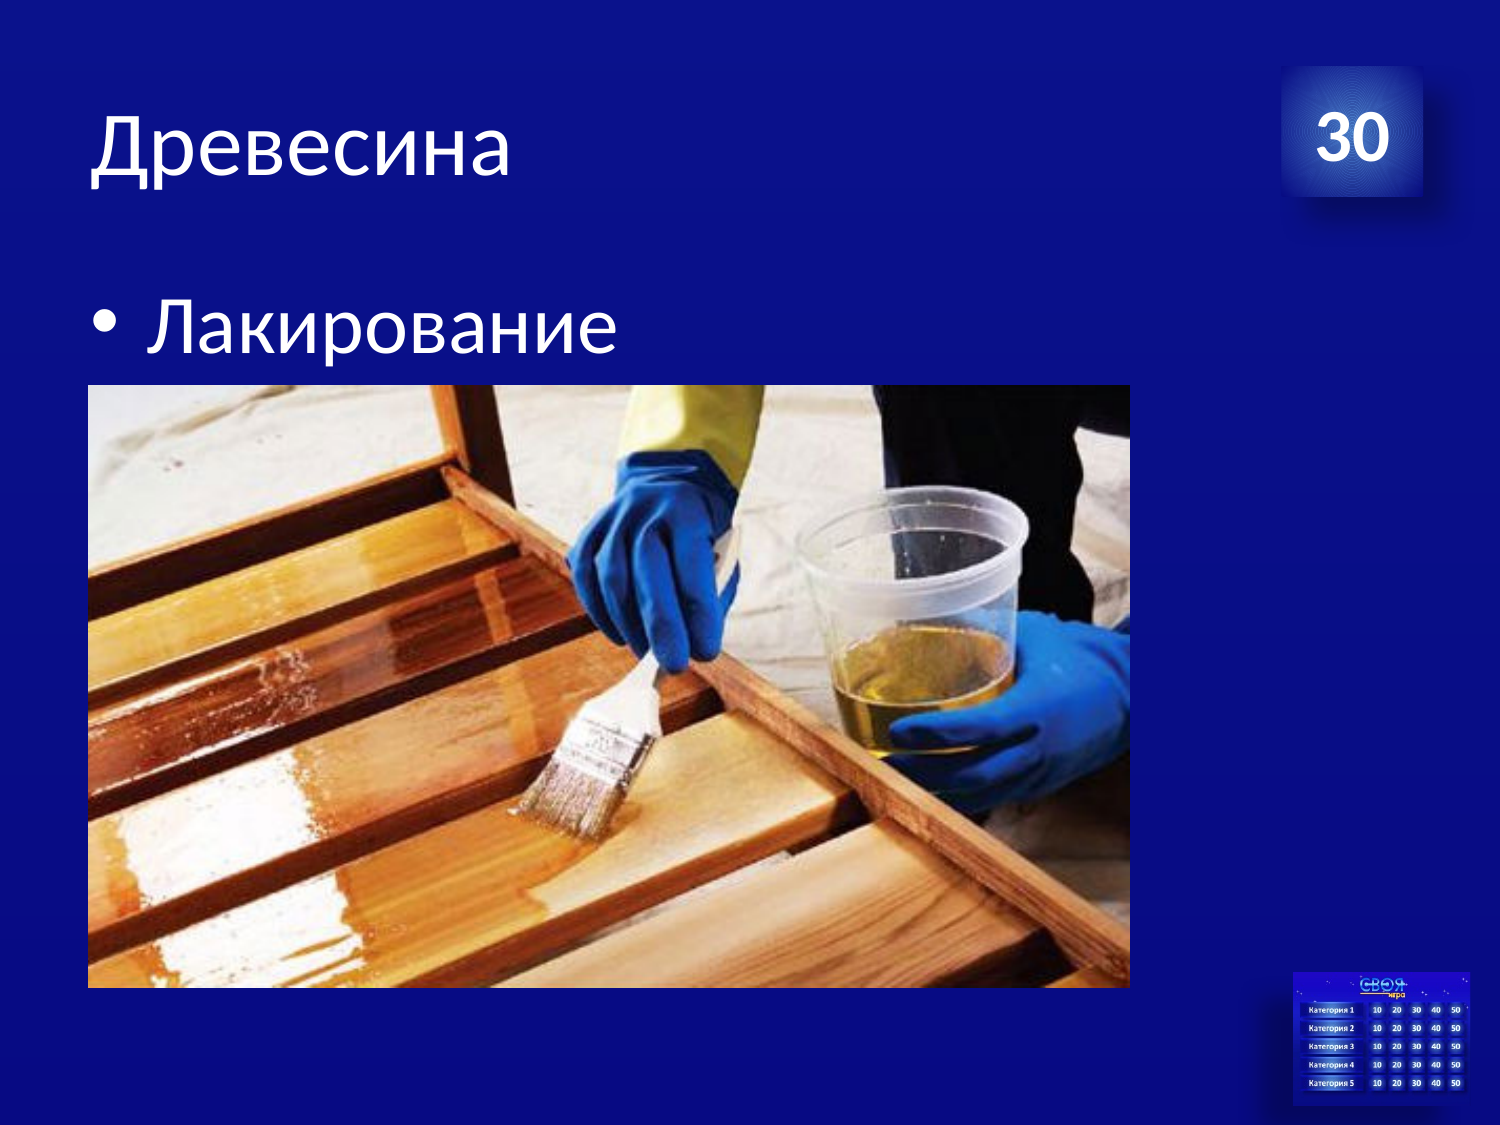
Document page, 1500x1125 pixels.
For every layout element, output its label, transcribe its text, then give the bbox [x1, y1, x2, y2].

list Лакирование [75, 262, 1425, 1000]
title Древесина [75, 45, 1258, 233]
picture [88, 385, 1130, 988]
text_box 30 [1279, 64, 1425, 198]
picture [1293, 972, 1471, 1106]
